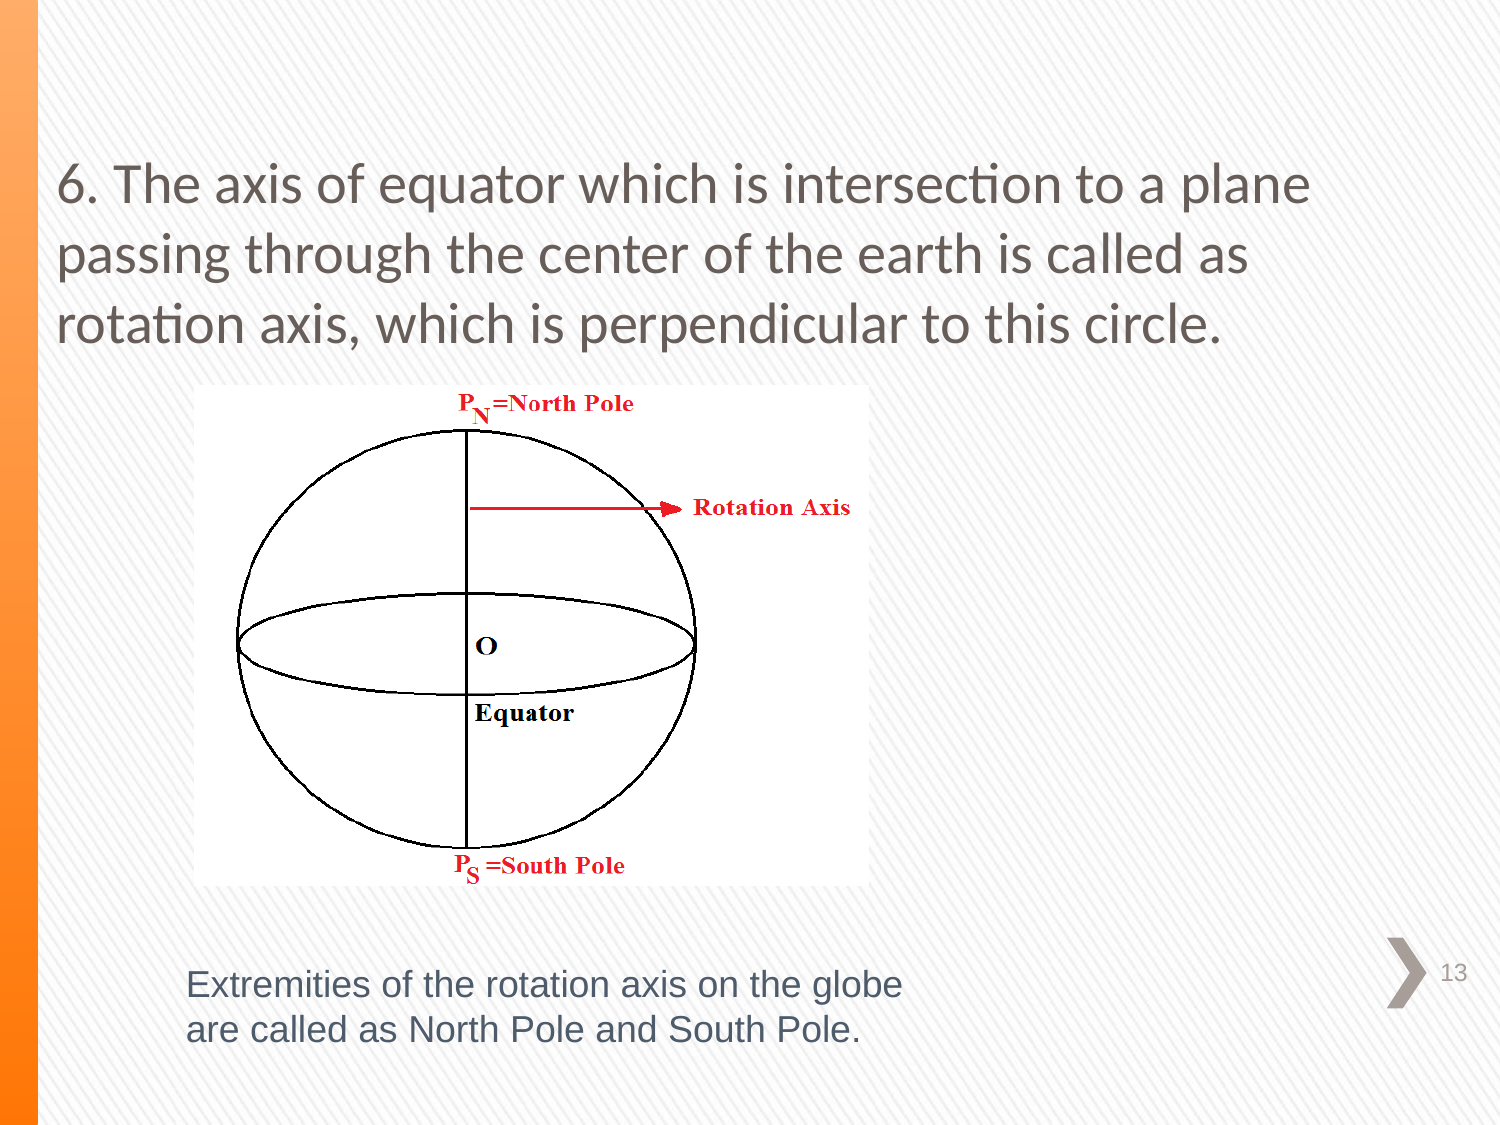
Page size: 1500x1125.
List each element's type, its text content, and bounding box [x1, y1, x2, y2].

slide_number 13 [1425, 941, 1488, 1002]
list 6. The axis of equator which is intersection to a plane passing through the center of the earth is called as rotation axis, which is perpendicular to this circle. [41, 137, 1425, 1035]
text_box Extremities of the rotation axis on the globe are called as North Pole and South Pole. [171, 952, 921, 1057]
picture [37, 0, 1500, 1125]
